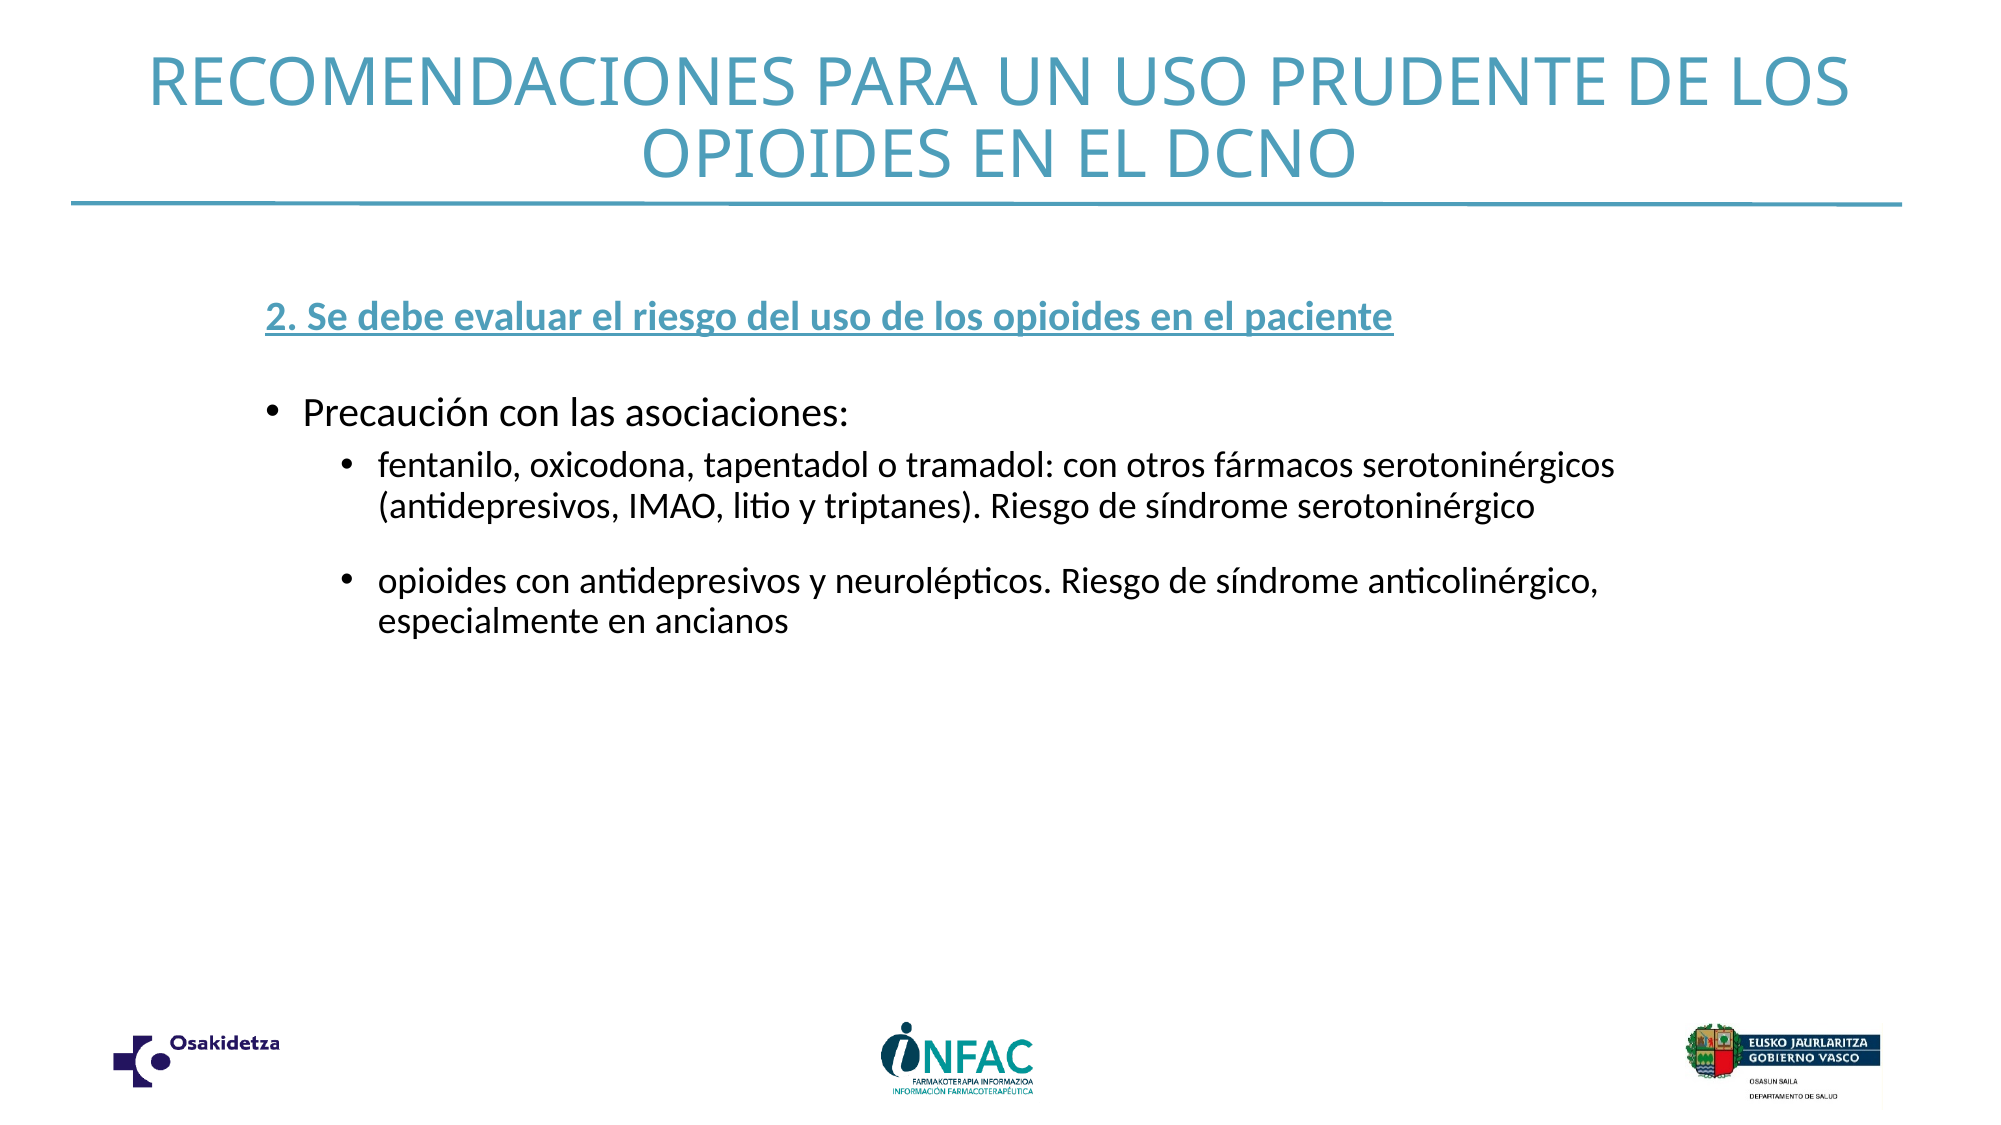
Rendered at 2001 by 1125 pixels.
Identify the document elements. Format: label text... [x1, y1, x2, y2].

title RECOMENDACIONES PARA UN USO PRUDENTE DE LOS OPIOIDES EN EL DCNO [0, 59, 2000, 180]
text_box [101, 1014, 1883, 1110]
text_box 2. Se debe evaluar el riesgo del uso de los opioides en el paciente Precaución con las asociaciones: fentanilo, oxicodona, tapentadol o tramadol: con otros fármacos serotoninérgicos (antidepresivos, IMAO, litio y triptanes). Riesgo de síndrome serotoninérgico opioides con antidepresivos y neurolépticos. Riesgo de síndrome anticolinérgico, especialmente en ancianos [250, 287, 1777, 799]
